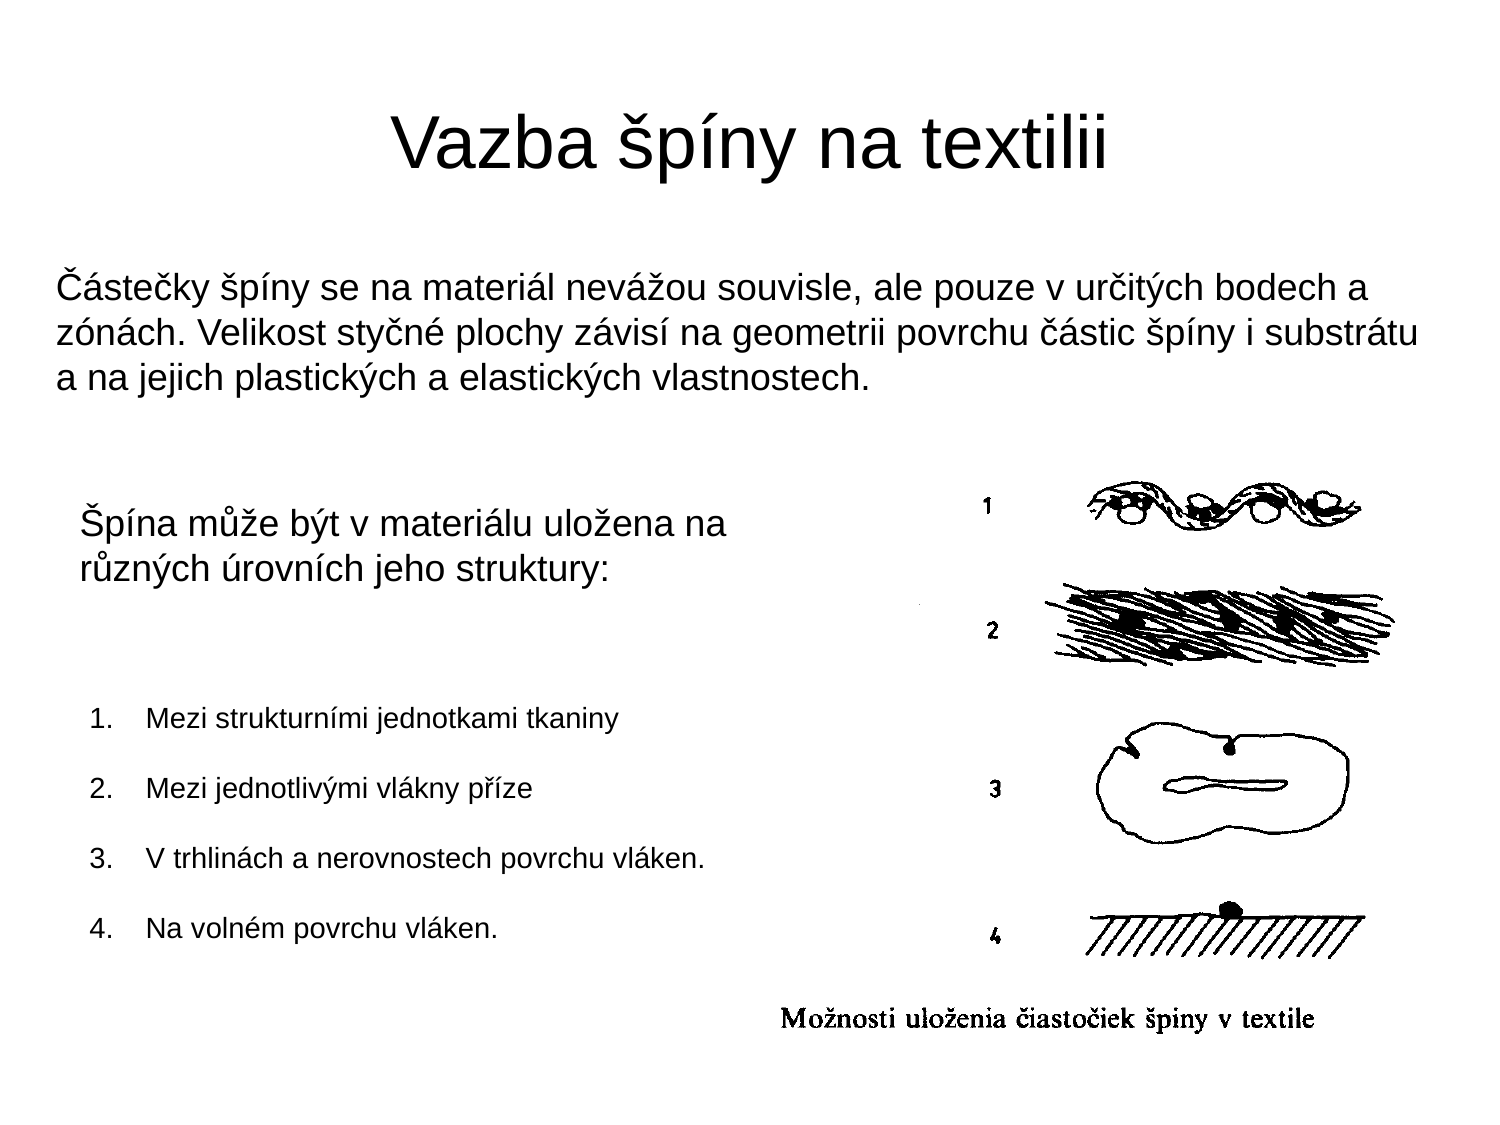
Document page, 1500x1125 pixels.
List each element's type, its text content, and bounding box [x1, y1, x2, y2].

text_box Mezi strukturními jednotkami tkaniny Mezi jednotlivými vlákny příze V trhlinách a nerovnostech povrchu vláken. Na volném povrchu vláken. [74, 692, 722, 952]
text_box Částečky špíny se na materiál nevážou souvisle, ale pouze v určitých bodech a zónách. Velikost styčné plochy závisí na geometrii povrchu částic špíny i substrátu a na jejich plastických a elastických vlastnostech. [41, 255, 1459, 406]
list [773, 454, 1410, 1041]
text_box Špína může být v materiálu uložena na různých úrovních jeho struktury: [64, 491, 768, 597]
title Vazba špíny na textilii [75, 45, 1425, 233]
